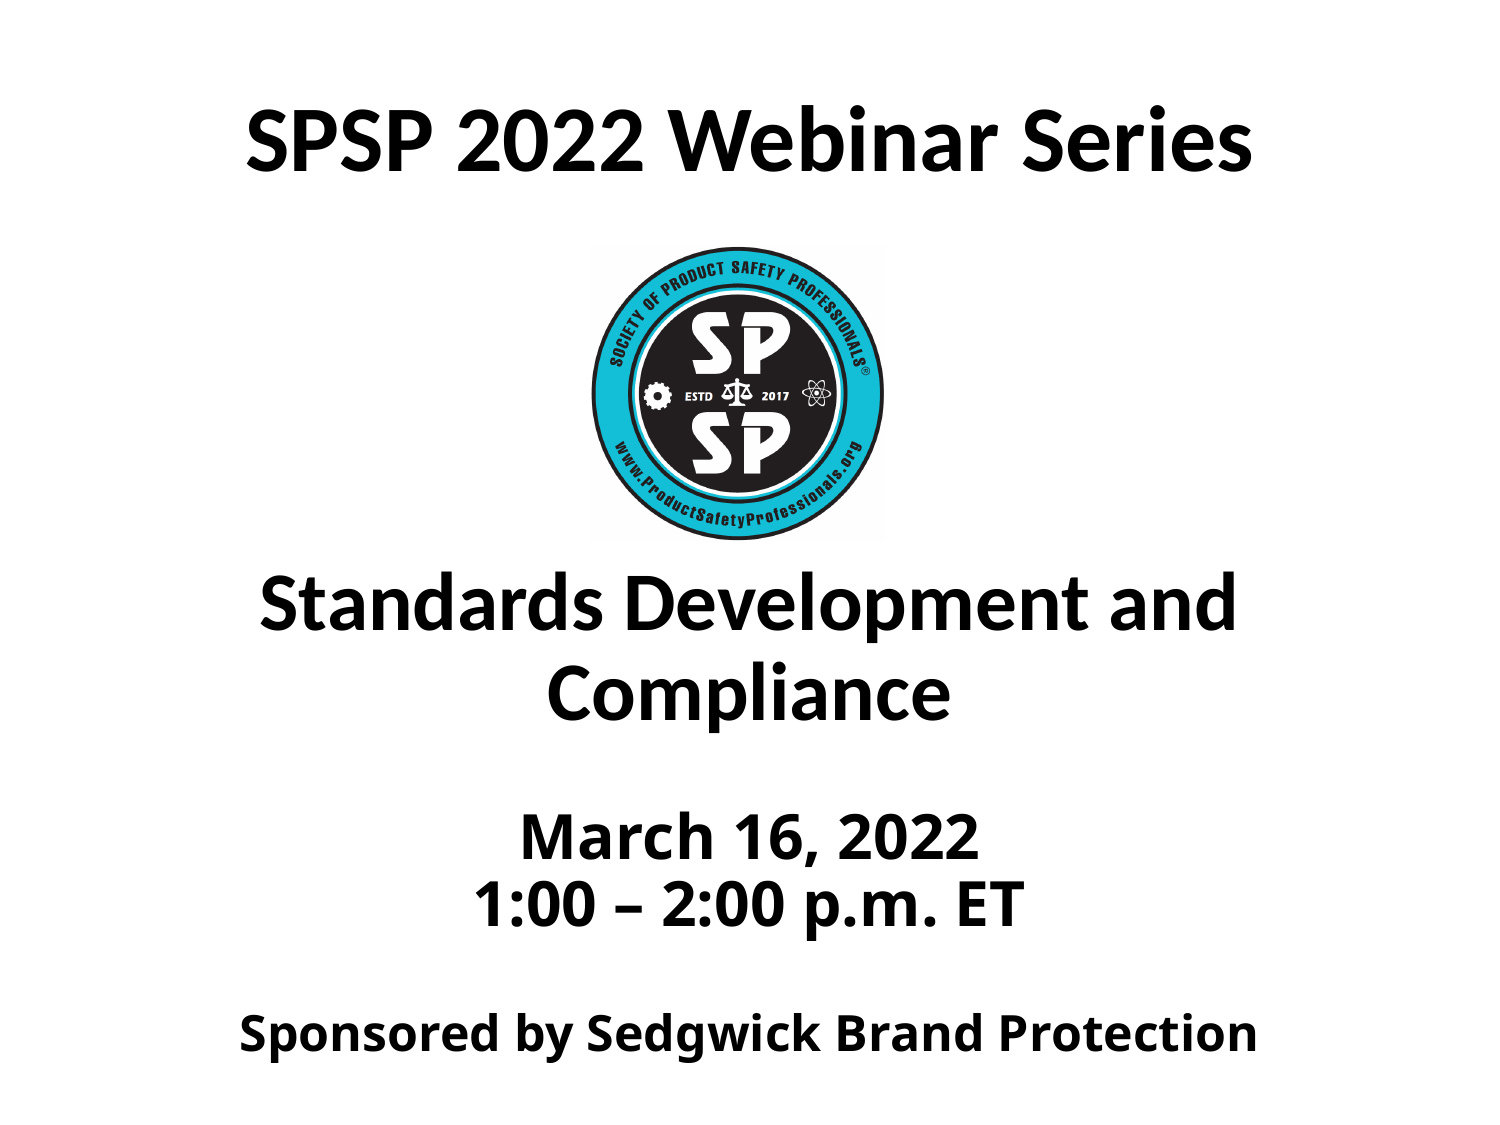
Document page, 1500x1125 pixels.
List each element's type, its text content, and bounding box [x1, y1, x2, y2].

picture [590, 245, 886, 542]
text_box SPSP 2022 Webinar Series [130, 84, 1370, 198]
text_box Standards Development and Compliance March 16, 2022 1:00 – 2:00 p.m. ET Sponsored by Sedgwick Brand Protection [130, 911, 1370, 1068]
